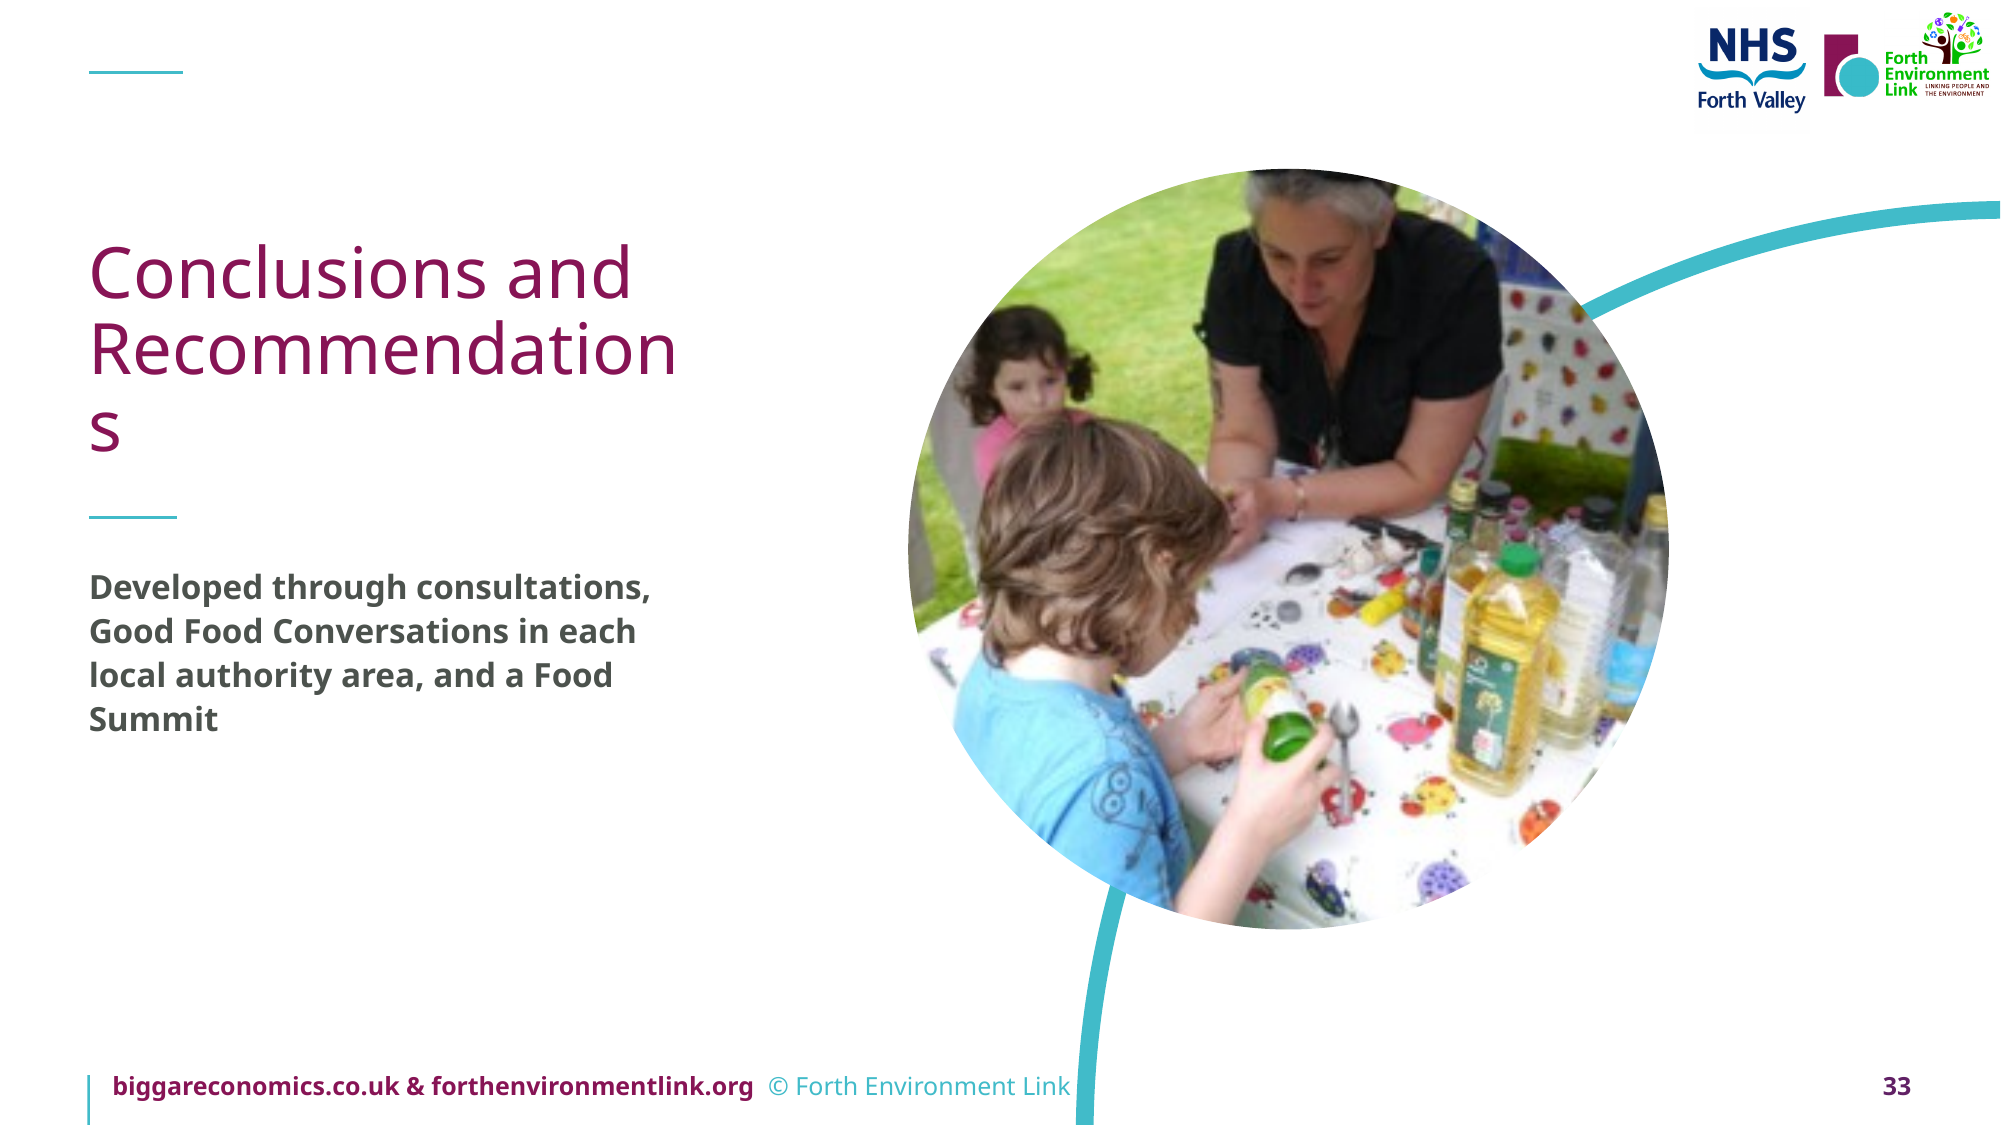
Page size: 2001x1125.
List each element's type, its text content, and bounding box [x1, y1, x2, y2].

picture [1824, 34, 1879, 97]
picture [1884, 11, 1991, 97]
title Conclusions and Recommendations [88, 296, 700, 467]
picture [908, 168, 1669, 930]
picture [1694, 7, 1810, 134]
subtitle Developed through consultations, Good Food Conversations in each local authority area, and a Food Summit [88, 562, 700, 835]
slide_number 33 [1868, 1070, 1912, 1108]
